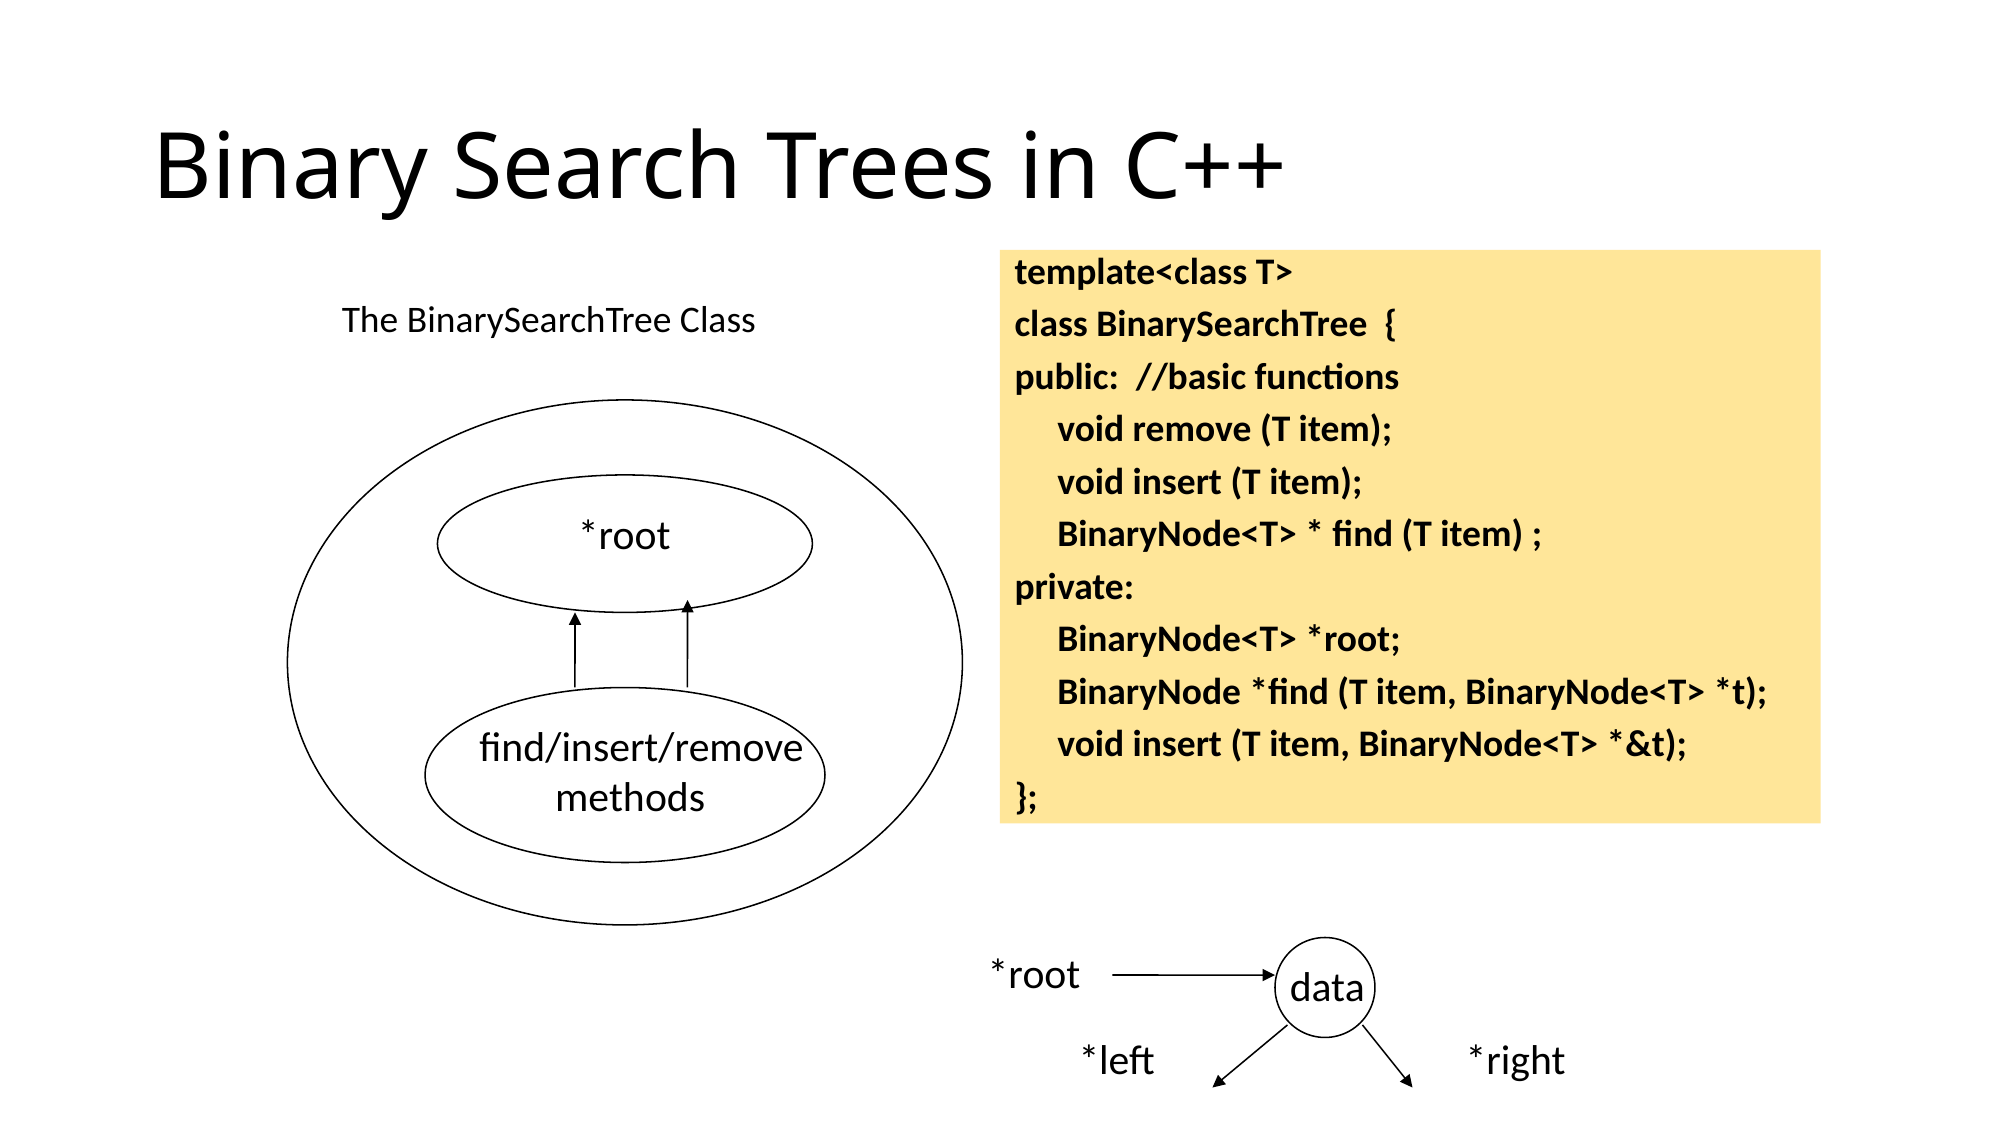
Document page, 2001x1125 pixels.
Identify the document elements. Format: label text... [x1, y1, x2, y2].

text_box The BinarySearchTree Class [327, 287, 772, 348]
title Binary Search Trees in C++ [137, 59, 1863, 278]
text_box *right [1450, 1025, 1581, 1090]
text_box template<class T> class BinarySearchTree { public: //basic functions void remove (T item); void insert (T item); BinaryNode<T> * find (T item) ; private: BinaryNode<T> *root; BinaryNode *find (T item, BinaryNode<T> *t); void insert (T item, BinaryNode<T> *&t); }; [999, 249, 1821, 824]
text_box [1212, 1024, 1288, 1088]
text_box [681, 600, 694, 688]
text_box [437, 474, 813, 613]
text_box [1285, 1018, 1365, 1038]
text_box [287, 399, 963, 925]
text_box [1112, 968, 1276, 982]
text_box [1289, 937, 1361, 952]
text_box data [1275, 952, 1404, 1018]
text_box *root [563, 500, 686, 565]
text_box *left [1063, 1025, 1171, 1090]
text_box [1362, 1024, 1413, 1088]
text_box [425, 723, 464, 827]
text_box [465, 828, 785, 863]
text_box [819, 753, 826, 797]
text_box find/insert/remove methods [464, 712, 819, 828]
text_box *root [972, 939, 1096, 1005]
text_box [486, 687, 764, 712]
text_box [568, 612, 582, 688]
